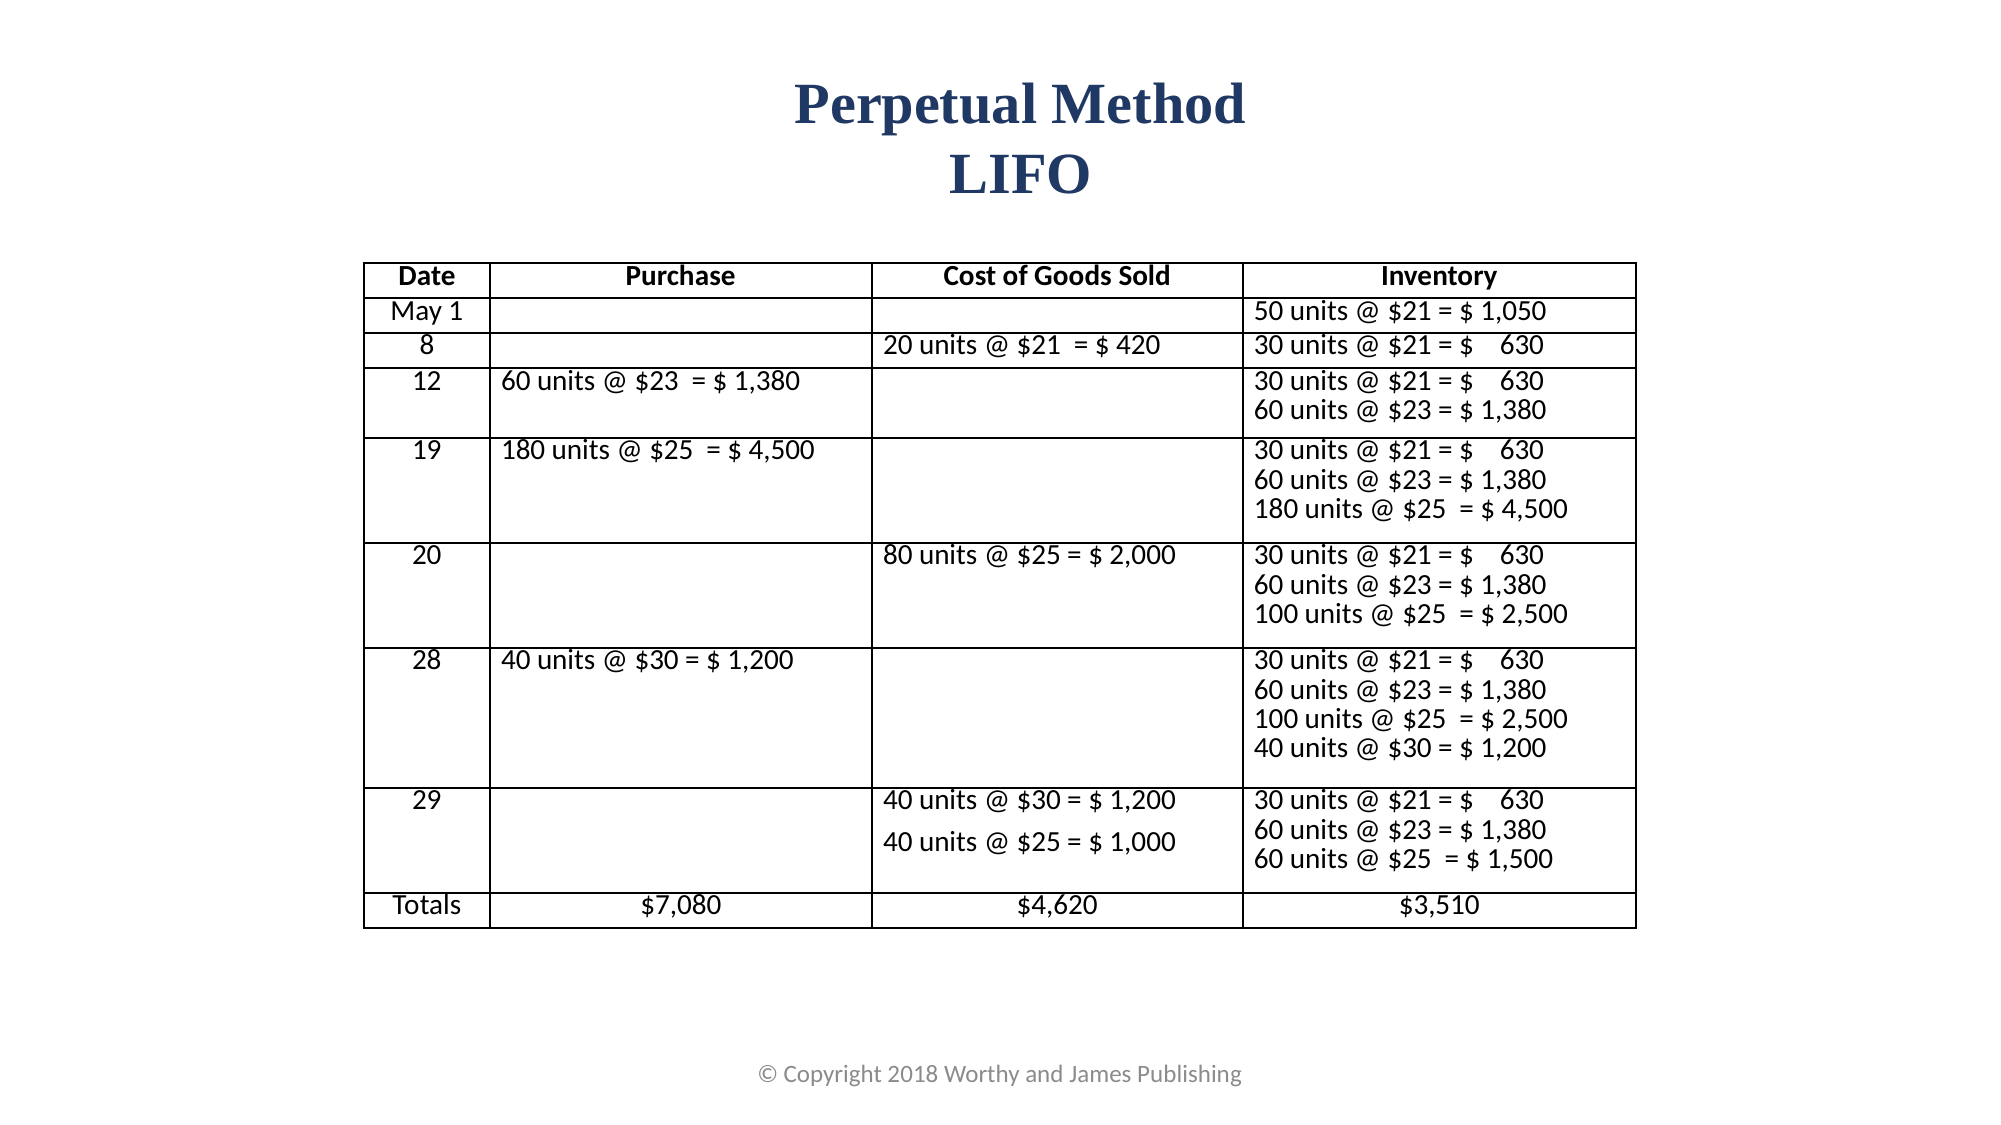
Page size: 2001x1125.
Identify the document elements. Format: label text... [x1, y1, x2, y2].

table_cell [491, 334, 871, 367]
table_cell [491, 789, 871, 892]
table_cell 30 units @ $21 = $ 630 [1244, 334, 1635, 367]
table_cell $7,080 [491, 894, 871, 927]
table_cell Totals [365, 894, 489, 927]
table_cell 29 [365, 789, 489, 892]
footer © Copyright 2018 Worthy and James Publishing [662, 1042, 1338, 1103]
text_box Perpetual Method LIFO [520, 57, 1521, 213]
table_header Inventory [1244, 264, 1635, 297]
table_cell 60 units @ $23 = $ 1,380 [491, 369, 871, 437]
table_cell 40 units @ $30 = $ 1,200 40 units @ $25 = $ 1,000 [873, 789, 1242, 892]
table_cell 30 units @ $21 = $ 630 60 units @ $23 = $ 1,380 [1244, 369, 1635, 437]
table_cell $3,510 [1244, 894, 1635, 927]
table_cell [491, 299, 871, 332]
table_cell 80 units @ $25 = $ 2,000 [873, 544, 1242, 647]
table_cell $4,620 [873, 894, 1242, 927]
table_header Purchase [491, 264, 871, 297]
table_cell 30 units @ $21 = $ 630 60 units @ $23 = $ 1,380 60 units @ $25 = $ 1,500 [1244, 789, 1635, 892]
table_cell [873, 439, 1242, 542]
table_cell 28 [365, 649, 489, 787]
table_cell 30 units @ $21 = $ 630 60 units @ $23 = $ 1,380 100 units @ $25 = $ 2,500 40 units @ $30 = $ 1,200 [1244, 649, 1635, 787]
table_cell 20 [365, 544, 489, 647]
table_cell 50 units @ $21 = $ 1,050 [1244, 299, 1635, 332]
table_cell 180 units @ $25 = $ 4,500 [491, 439, 871, 542]
table_header Cost of Goods Sold [873, 264, 1242, 297]
table_cell 30 units @ $21 = $ 630 60 units @ $23 = $ 1,380 180 units @ $25 = $ 4,500 [1244, 439, 1635, 542]
table_cell [873, 369, 1242, 437]
table_cell [491, 544, 871, 647]
table_cell 40 units @ $30 = $ 1,200 [491, 649, 871, 787]
table_cell May 1 [365, 299, 489, 332]
table_cell 12 [365, 369, 489, 437]
table_cell [873, 649, 1242, 787]
table_cell 8 [365, 334, 489, 367]
table_cell 19 [365, 439, 489, 542]
table_cell [873, 299, 1242, 332]
table_cell 30 units @ $21 = $ 630 60 units @ $23 = $ 1,380 100 units @ $25 = $ 2,500 [1244, 544, 1635, 647]
table_header Date [365, 264, 489, 297]
table_cell 20 units @ $21 = $ 420 [873, 334, 1242, 367]
